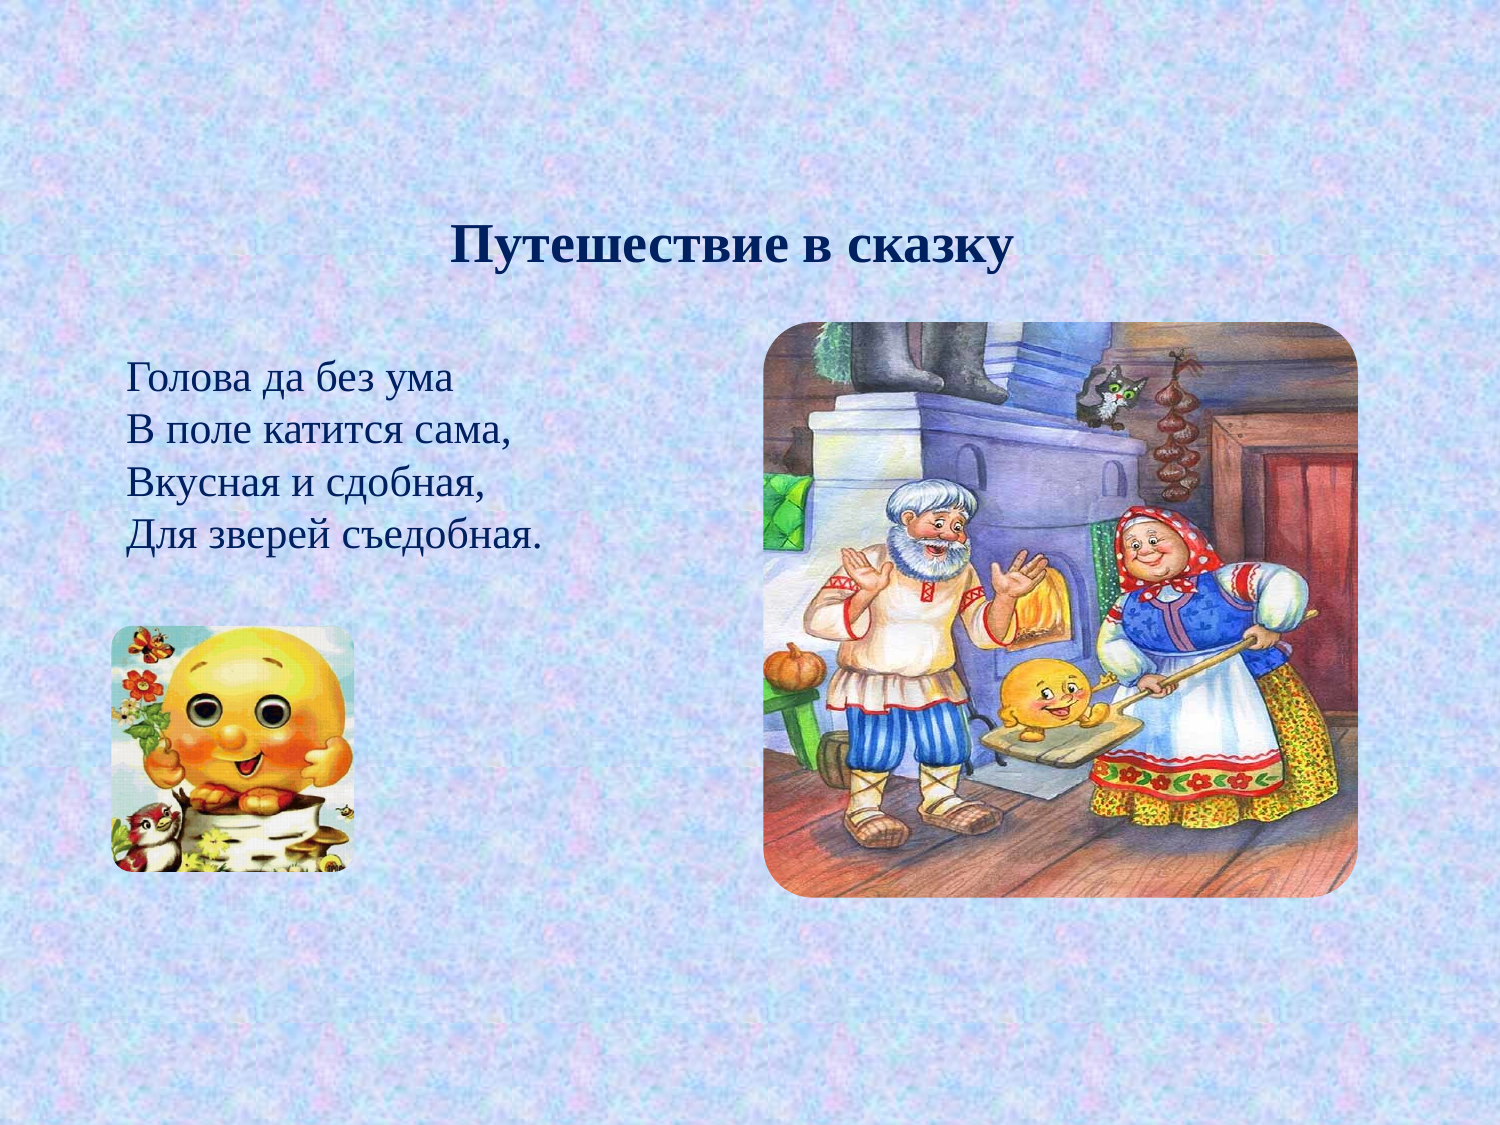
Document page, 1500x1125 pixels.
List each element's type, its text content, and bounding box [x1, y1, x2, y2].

picture [0, 0, 1500, 1125]
text_box Путешествие в сказку [379, 199, 1087, 282]
text_box Голова да без ума В поле катится сама, Вкусная и сдобная, Для зверей съедобная. [111, 340, 576, 566]
